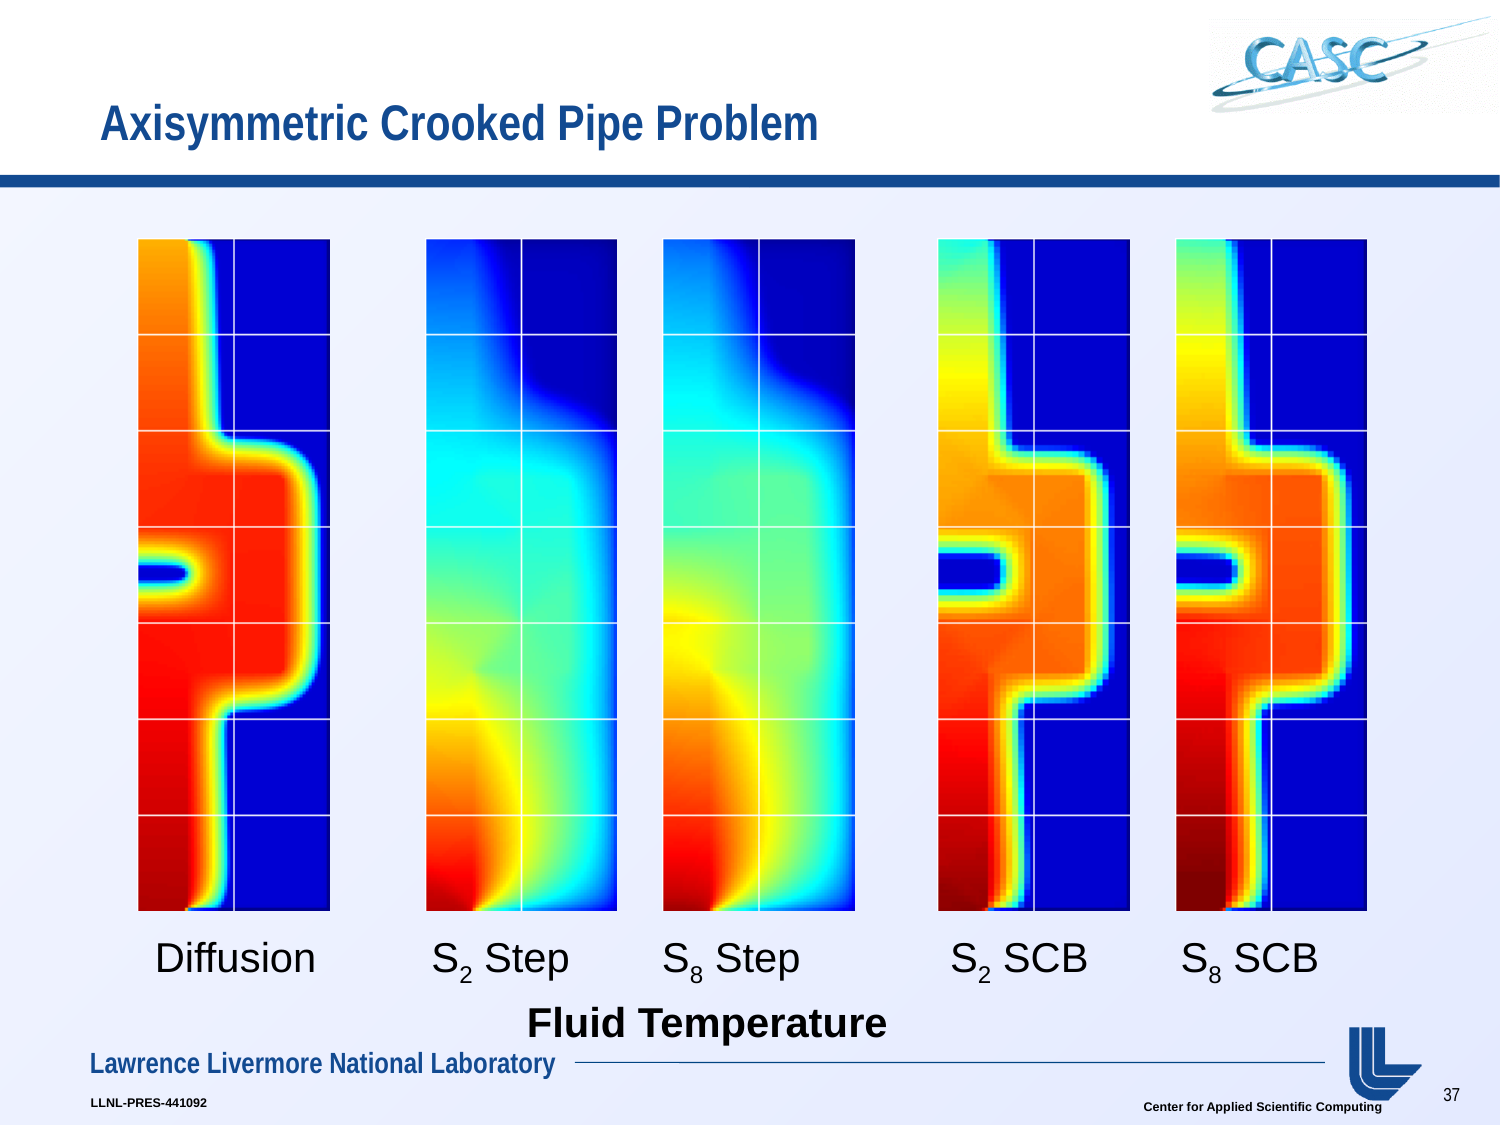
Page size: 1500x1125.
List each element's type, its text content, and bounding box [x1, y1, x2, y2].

picture [1207, 14, 1500, 114]
picture [1337, 1024, 1425, 1109]
title Axisymmetric Crooked Pipe Problem [99, 24, 1213, 159]
picture [1174, 238, 1368, 911]
picture [137, 238, 330, 911]
list Diffusion S2 Step S8 Step S2 SCB S8 SCB [81, 923, 1448, 987]
picture [662, 238, 855, 911]
picture [424, 238, 618, 911]
picture [937, 238, 1130, 911]
text_box Fluid Temperature [512, 988, 1175, 1054]
